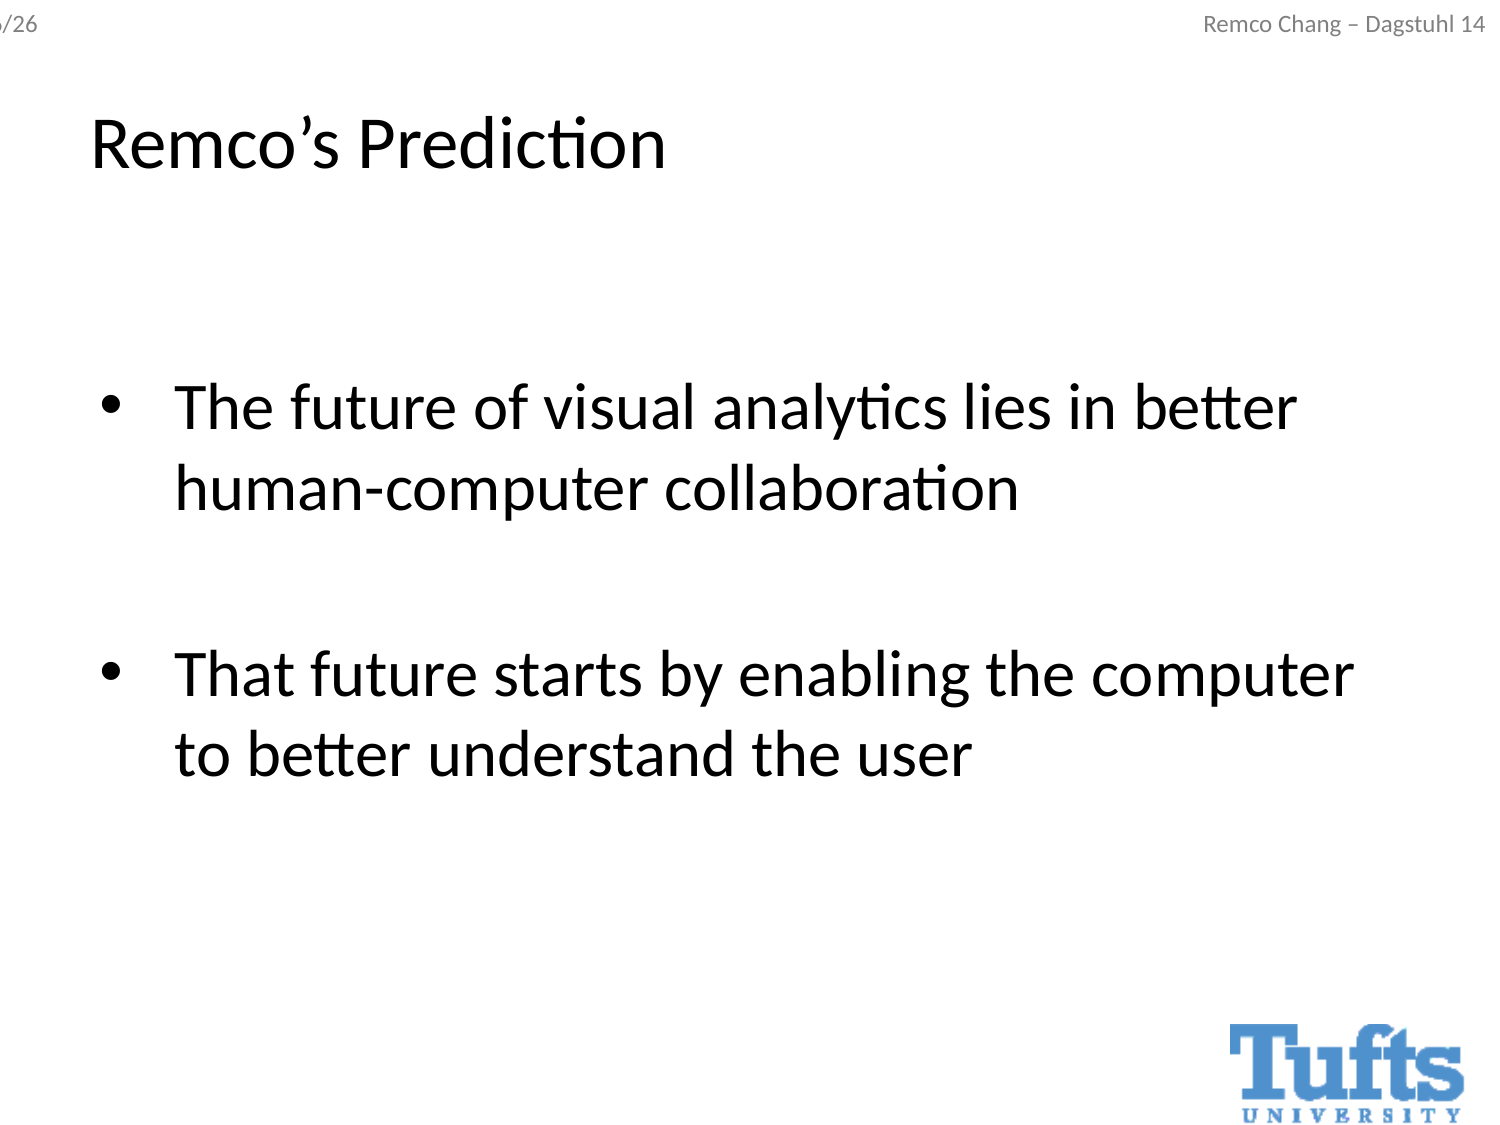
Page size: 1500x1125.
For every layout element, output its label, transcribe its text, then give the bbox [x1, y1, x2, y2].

title Remco’s Prediction [75, 45, 1425, 233]
list The future of visual analytics lies in better human-computer collaboration That future starts by enabling the computer to better understand the user [75, 262, 1425, 1005]
picture [1230, 1024, 1500, 1125]
